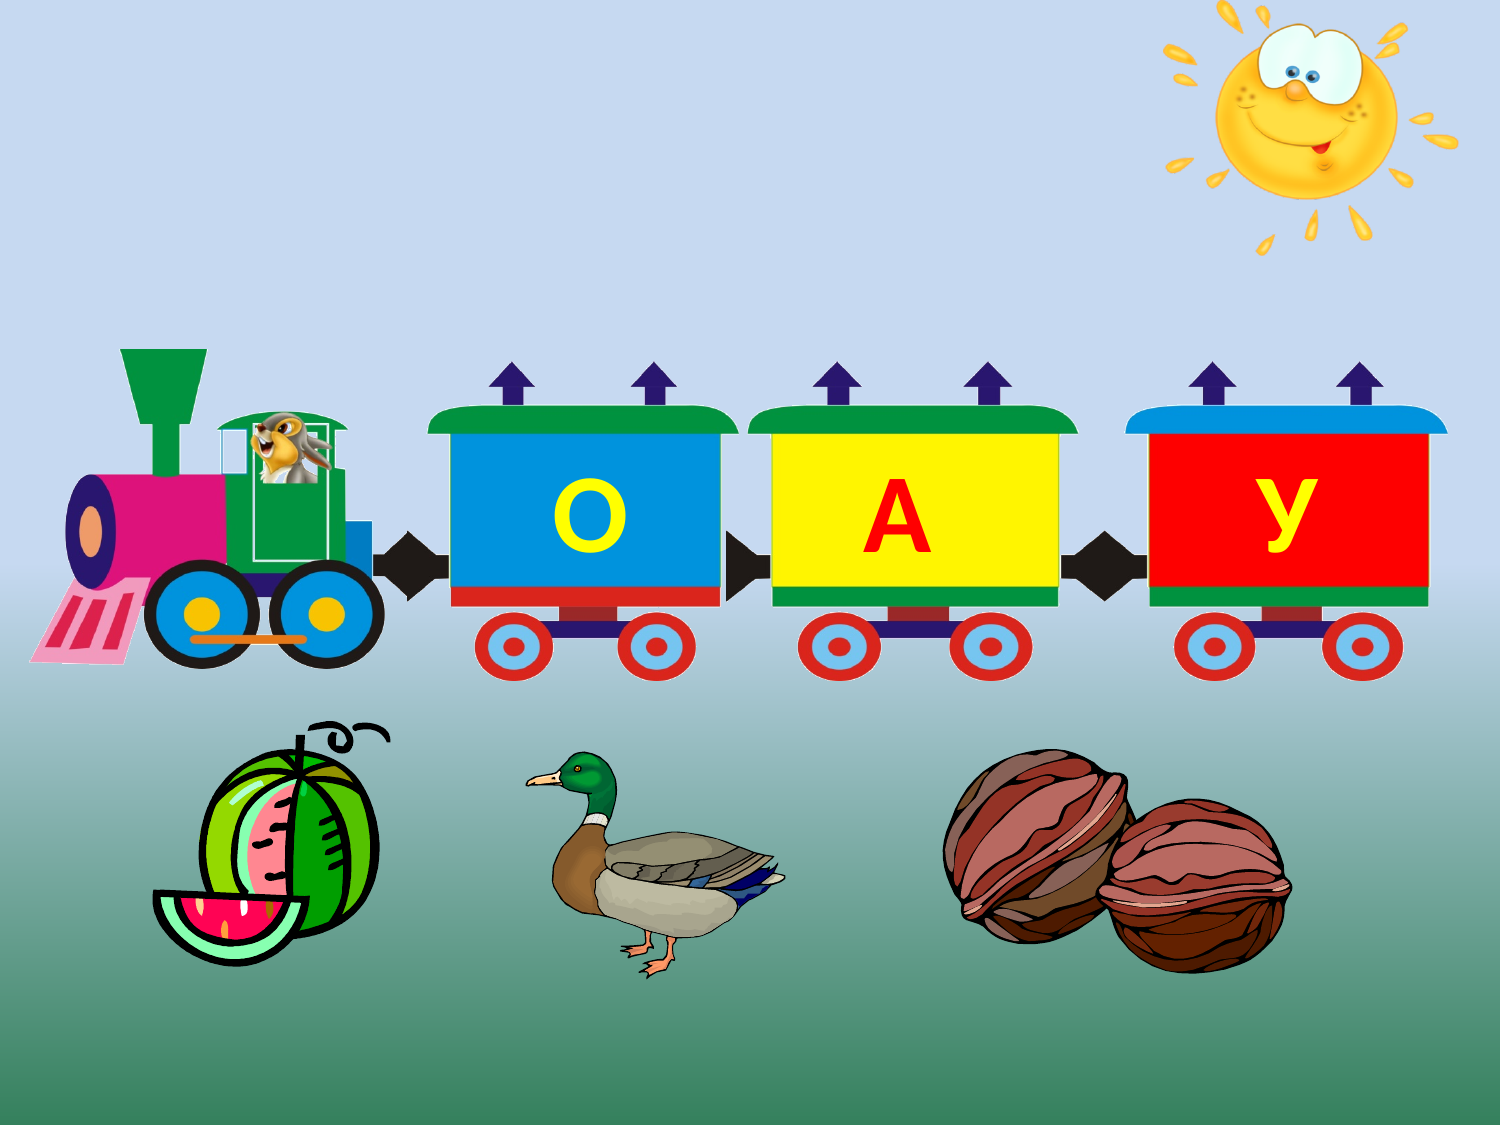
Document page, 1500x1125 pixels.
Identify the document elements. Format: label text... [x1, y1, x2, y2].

picture [525, 751, 786, 980]
picture [29, 349, 1448, 681]
text_box У [1241, 432, 1333, 583]
picture [147, 715, 396, 972]
picture [1163, 0, 1459, 256]
text_box А [847, 432, 947, 583]
picture [938, 739, 1306, 977]
text_box О [536, 432, 644, 583]
